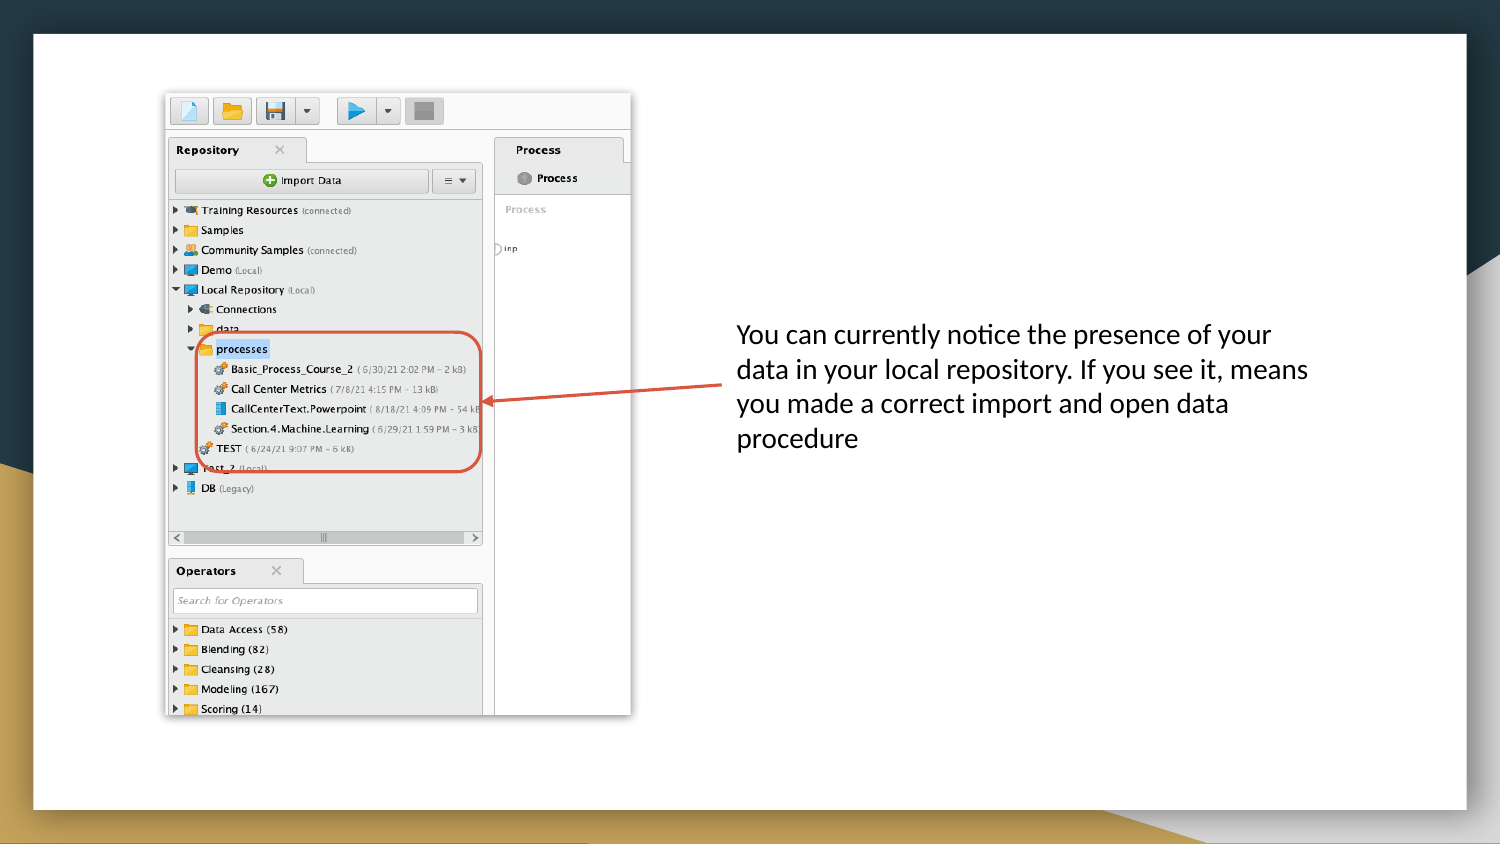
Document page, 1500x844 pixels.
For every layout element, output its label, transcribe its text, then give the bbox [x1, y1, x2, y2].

picture [165, 75, 631, 716]
text_box You can currently notice the presence of your data in your local repository. If you see it, means you made a correct import and open data procedure [721, 299, 1341, 470]
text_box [480, 385, 723, 403]
